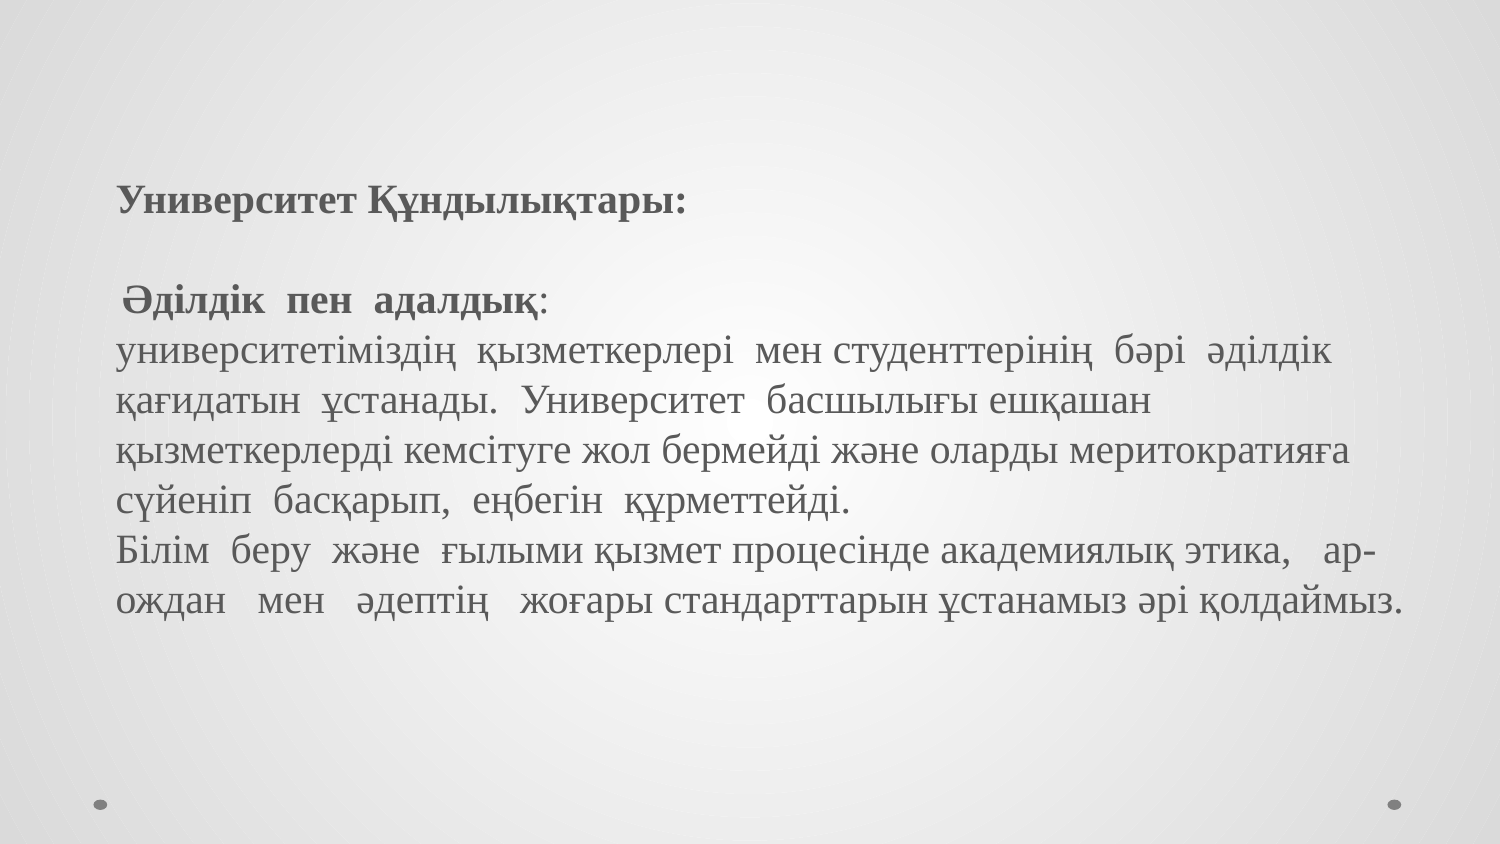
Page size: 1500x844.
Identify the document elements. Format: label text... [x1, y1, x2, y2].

footer Университет Құндылықтары: Әділдік пен адалдық: университетіміздің қызметкерлері мен студенттерінің бәрі әділдік қағидатын ұстанады. Университет басшылығы ешқашан қызметкерлерді кемсітуге жол бермейді және оларды меритократияға сүйеніп басқарып, еңбегін құрметтейді. Білім беру және ғылыми қызмет процесінде академиялық этика, ар-ождан мен әдептің жоғары стандарттарын ұстанамыз әрі қолдаймыз. [108, 67, 1447, 827]
